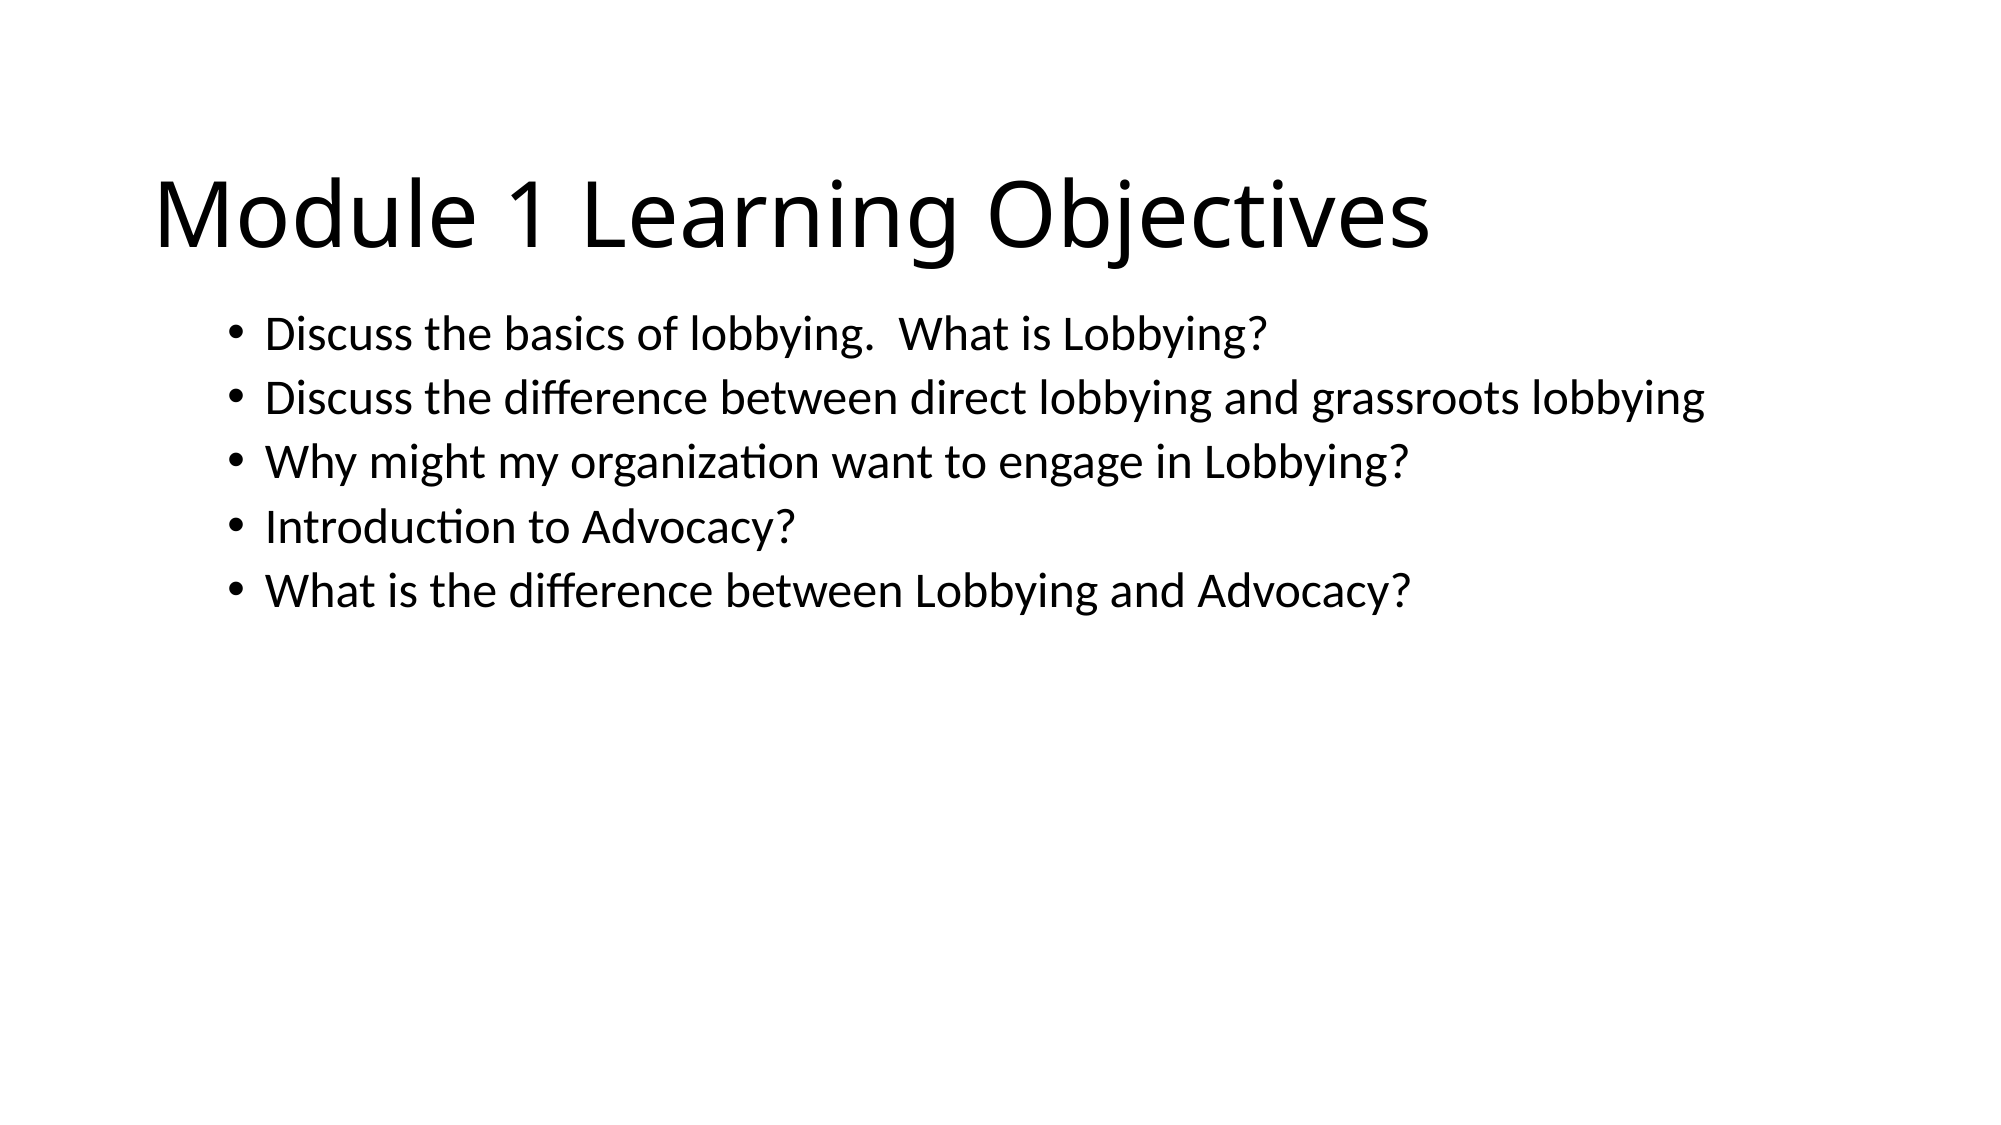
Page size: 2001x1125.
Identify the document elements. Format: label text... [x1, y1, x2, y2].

title Module 1 Learning Objectives [137, 59, 1863, 278]
list Discuss the basics of lobbying. What is Lobbying? Discuss the difference between direct lobbying and grassroots lobbying Why might my organization want to engage in Lobbying? Introduction to Advocacy? What is the difference between Lobbying and Advocacy? [137, 299, 1863, 1014]
